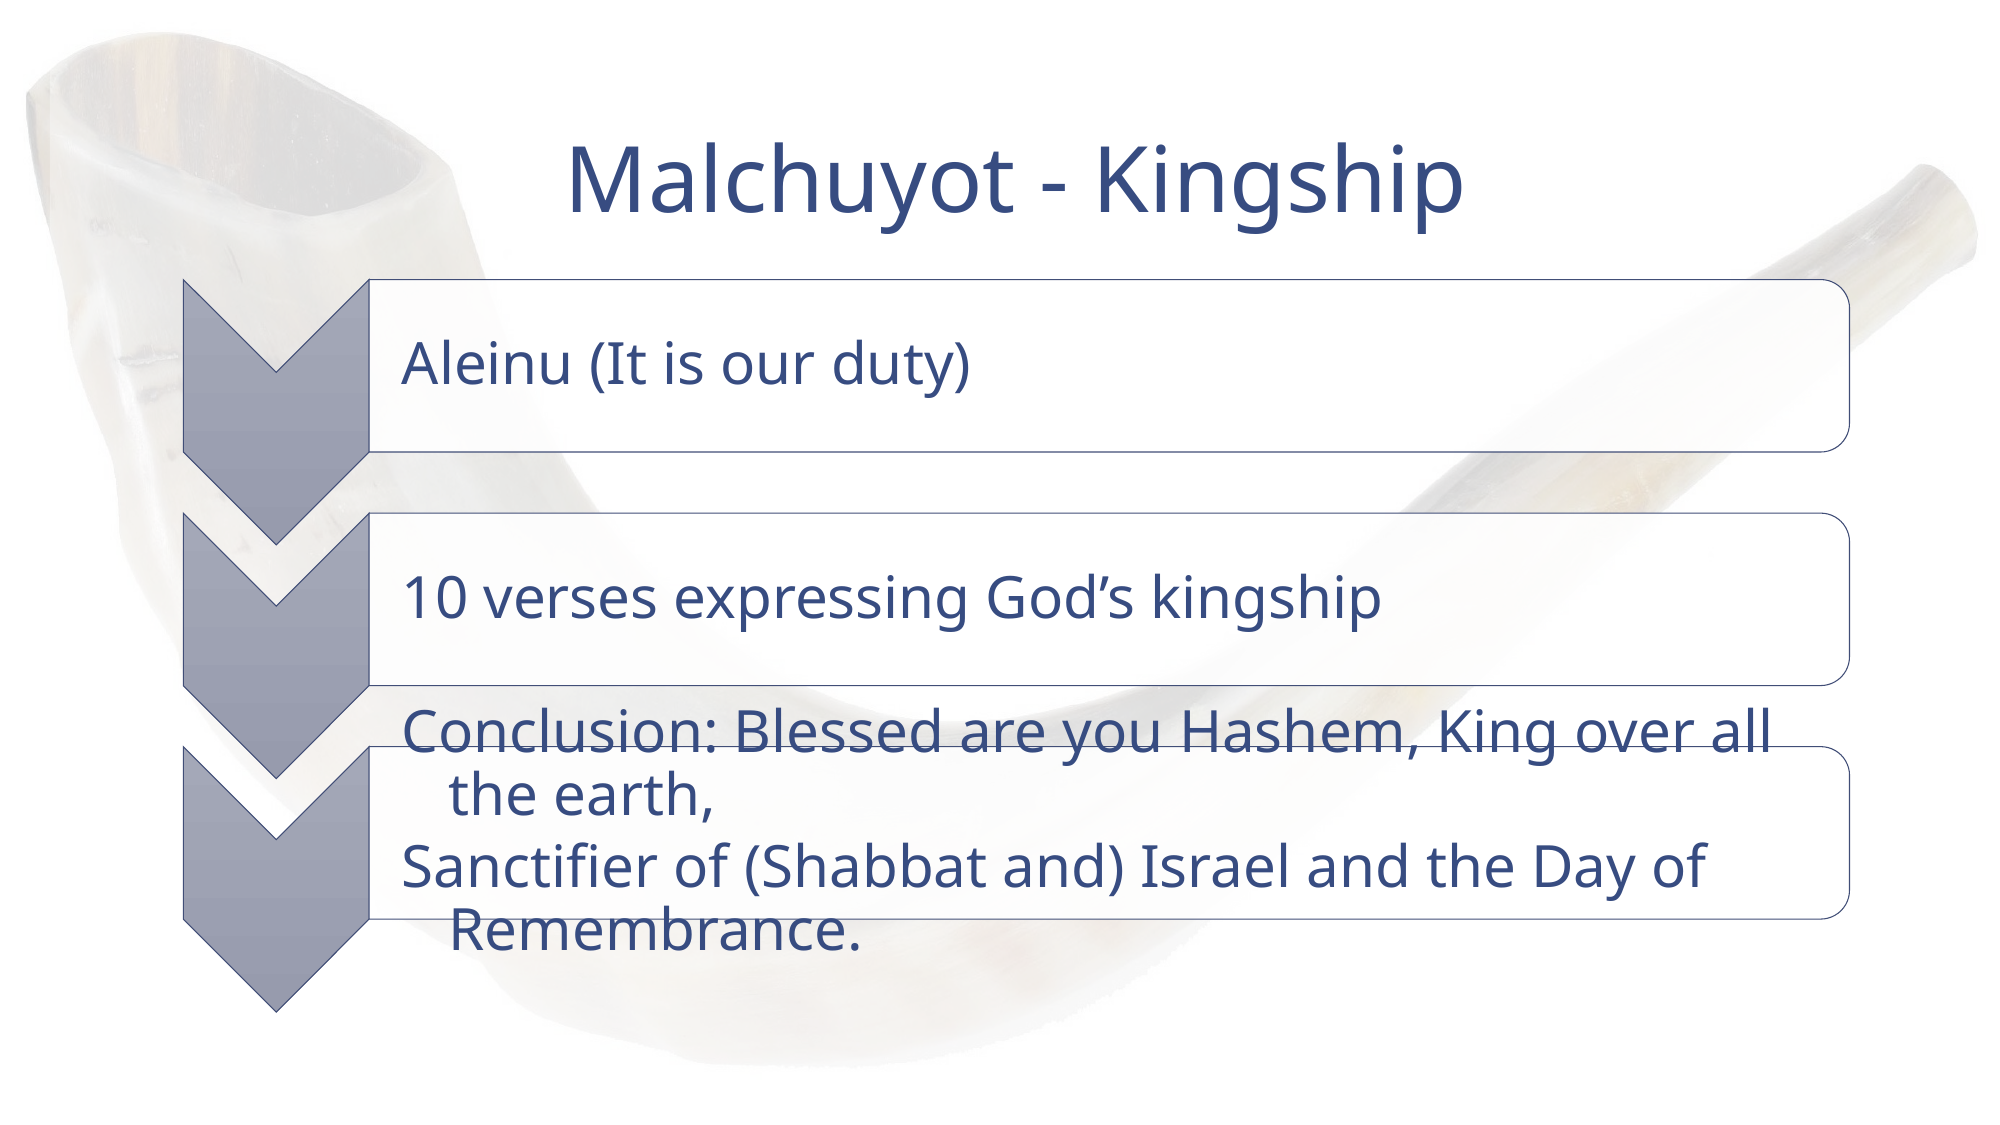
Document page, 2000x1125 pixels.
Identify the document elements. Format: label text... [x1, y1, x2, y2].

title Malchuyot - Kingship [183, 12, 1850, 242]
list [183, 279, 1850, 1013]
